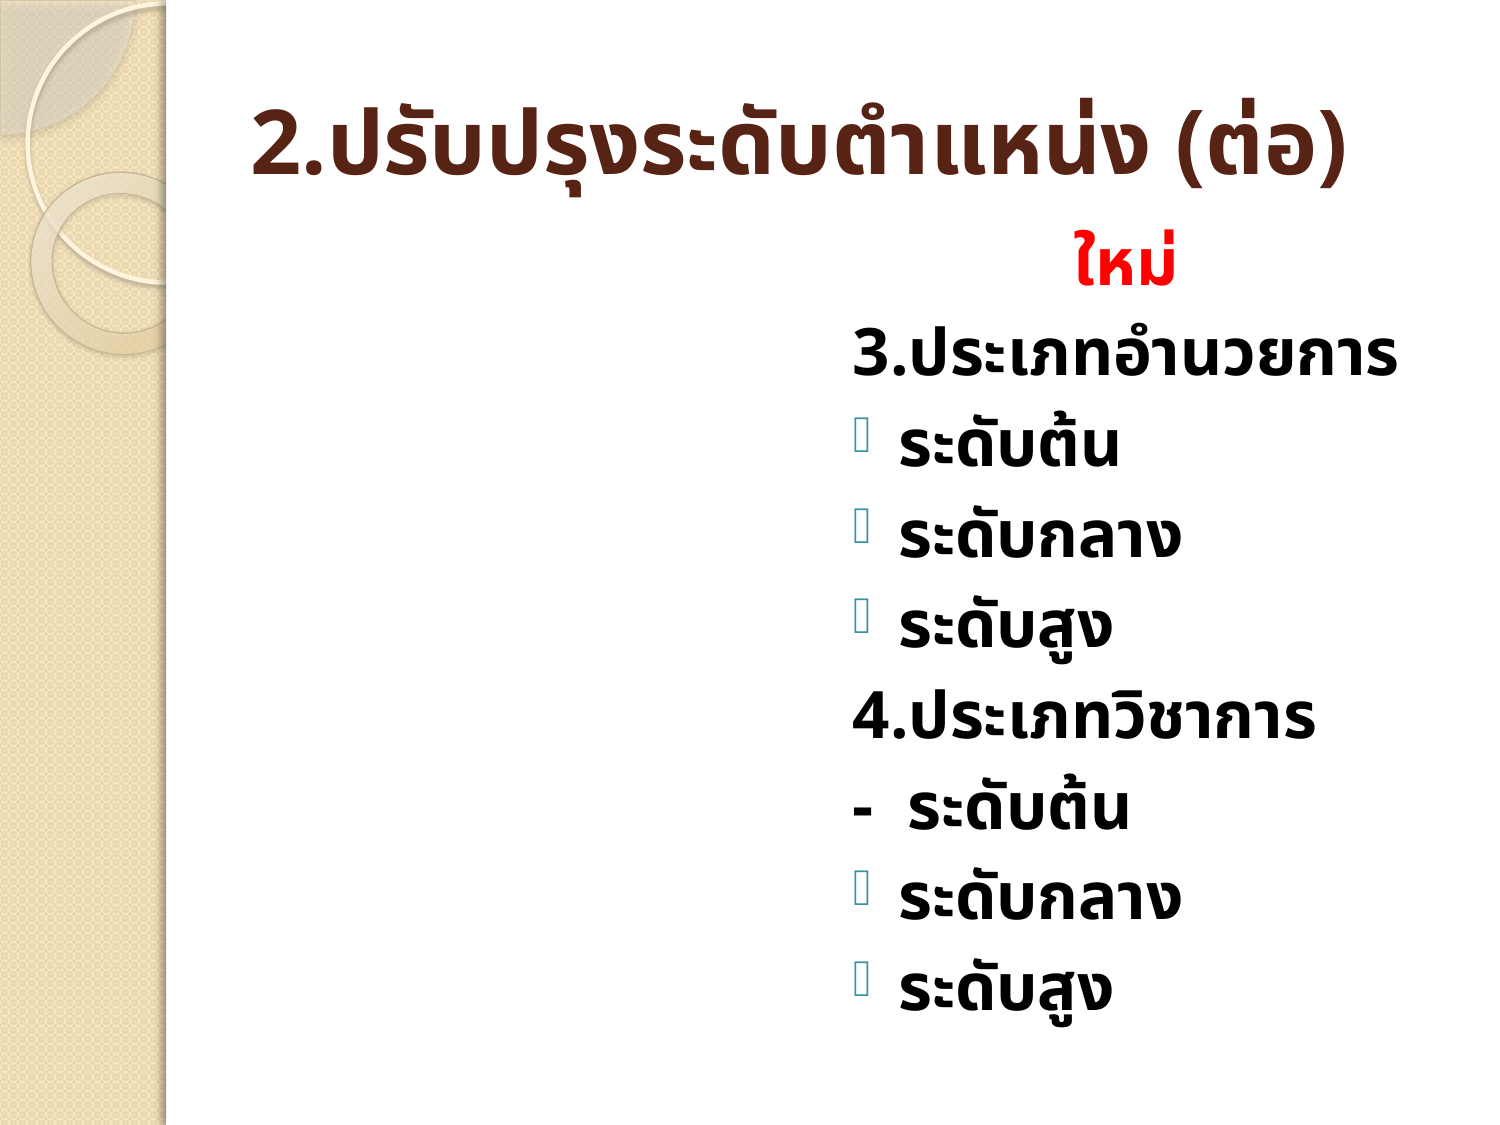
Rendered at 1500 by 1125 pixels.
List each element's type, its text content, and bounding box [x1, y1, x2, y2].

title 2.ปรับปรุงระดับตำแหน่ง (ต่อ) [235, 45, 1466, 233]
text_box ใหม่ 3.ประเภทอำนวยการ ระดับต้น ระดับกลาง ระดับสูง 4.ประเภทวิชาการ - ระดับต้น ระดับกลาง ระดับสูง [824, 212, 1415, 1050]
